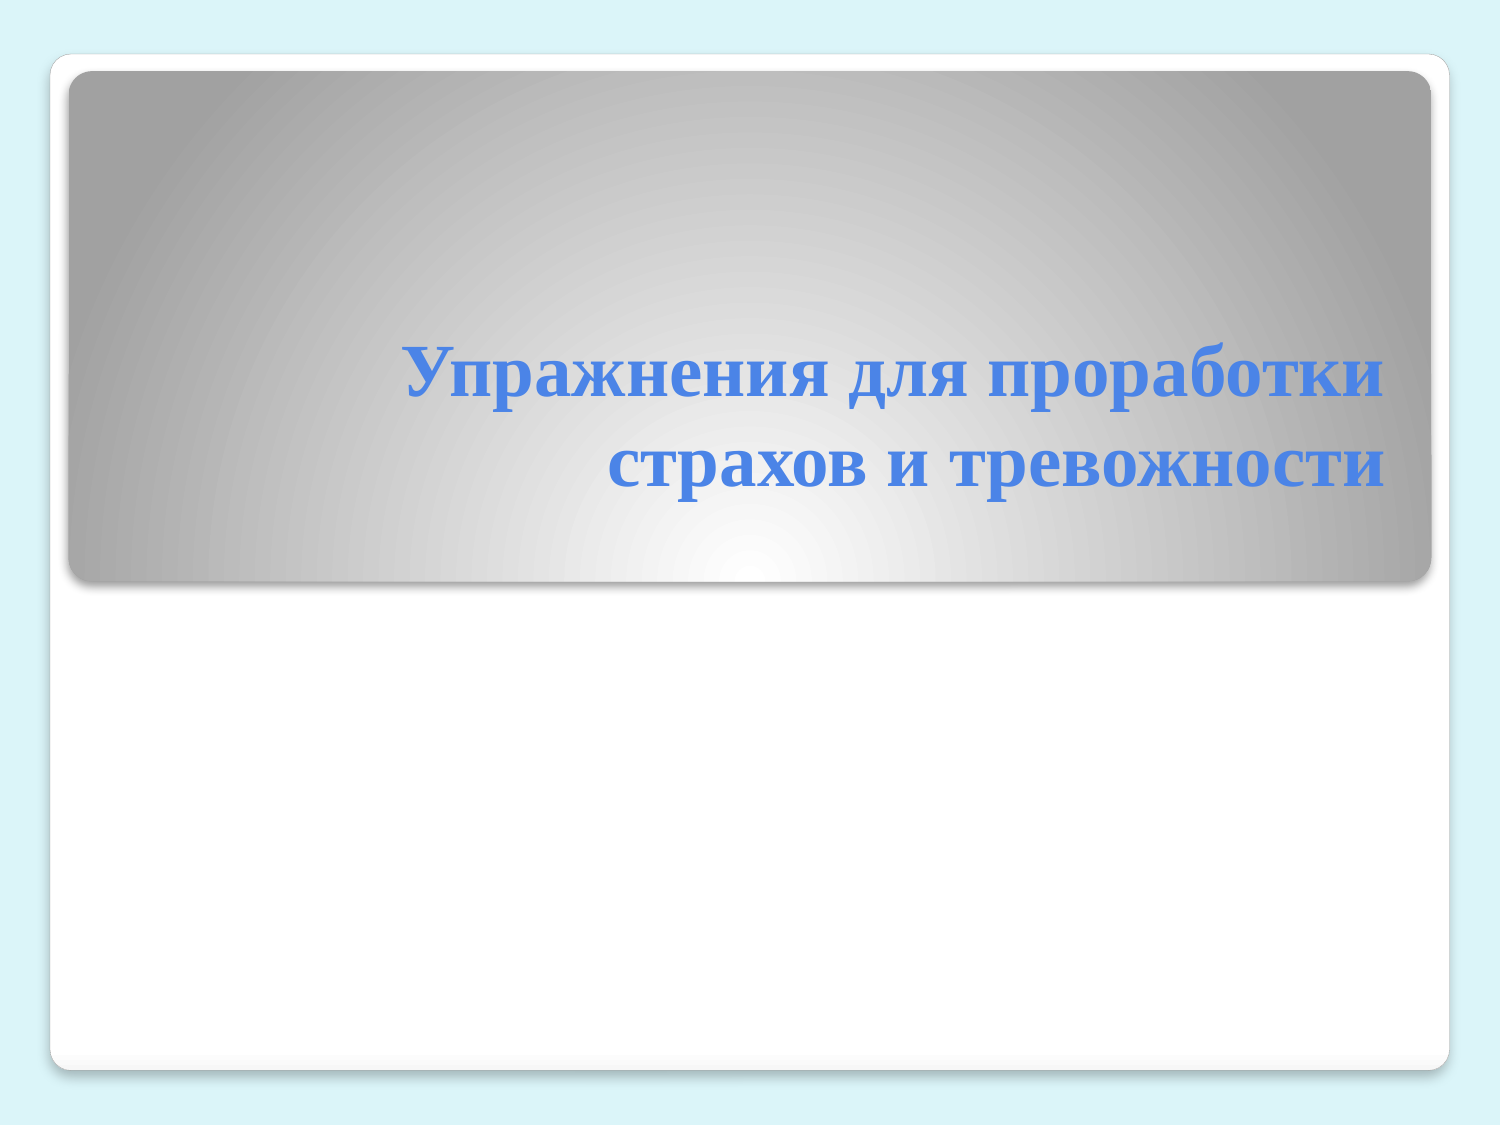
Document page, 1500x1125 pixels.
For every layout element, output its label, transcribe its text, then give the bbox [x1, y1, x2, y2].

title Упражнения для проработки страхов и тревожности [118, 298, 1394, 599]
